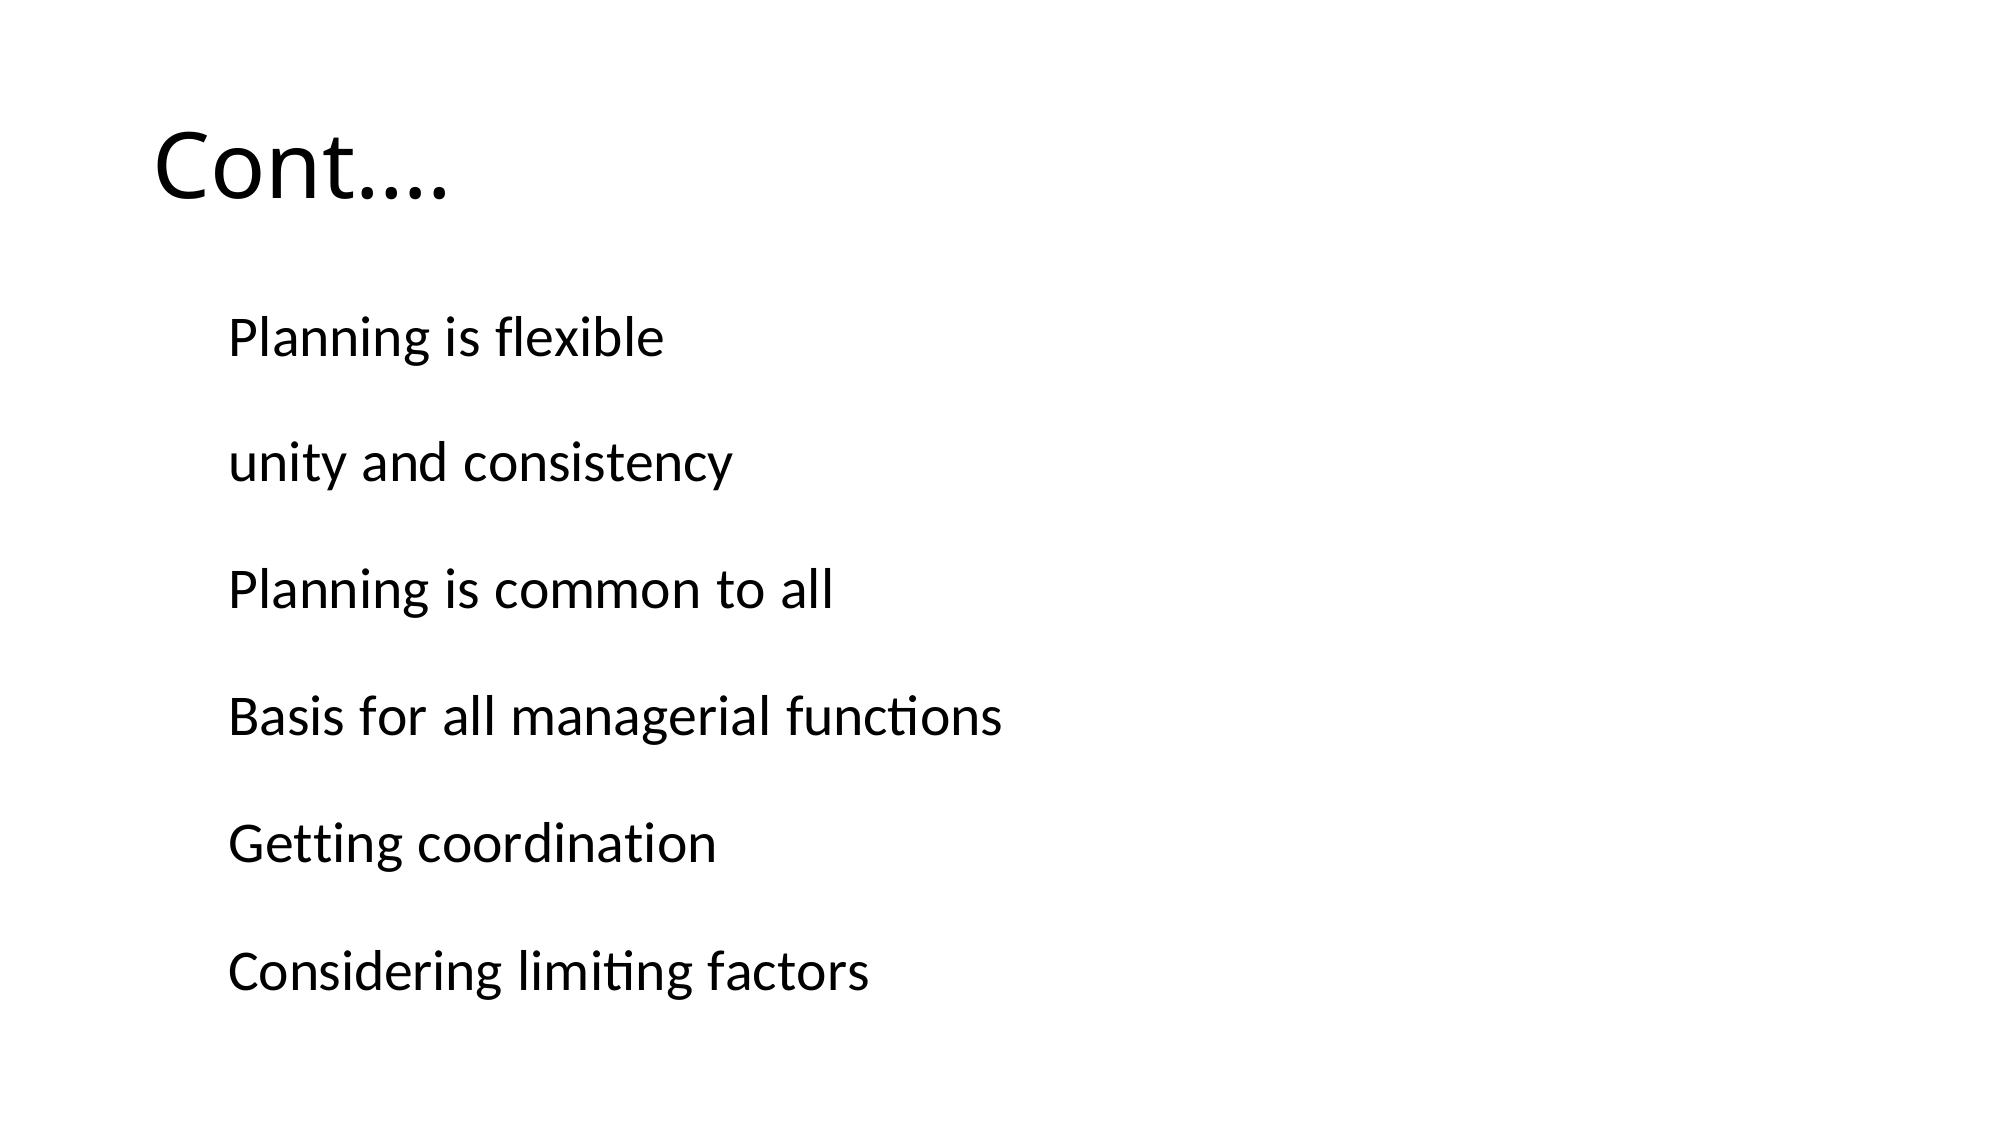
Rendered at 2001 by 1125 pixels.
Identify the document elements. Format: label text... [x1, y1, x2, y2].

list Planning is flexible unity and consistency Planning is common to all Basis for all managerial functions Getting coordination Considering limiting factors [137, 299, 1863, 1014]
title Cont…. [137, 59, 1863, 278]
